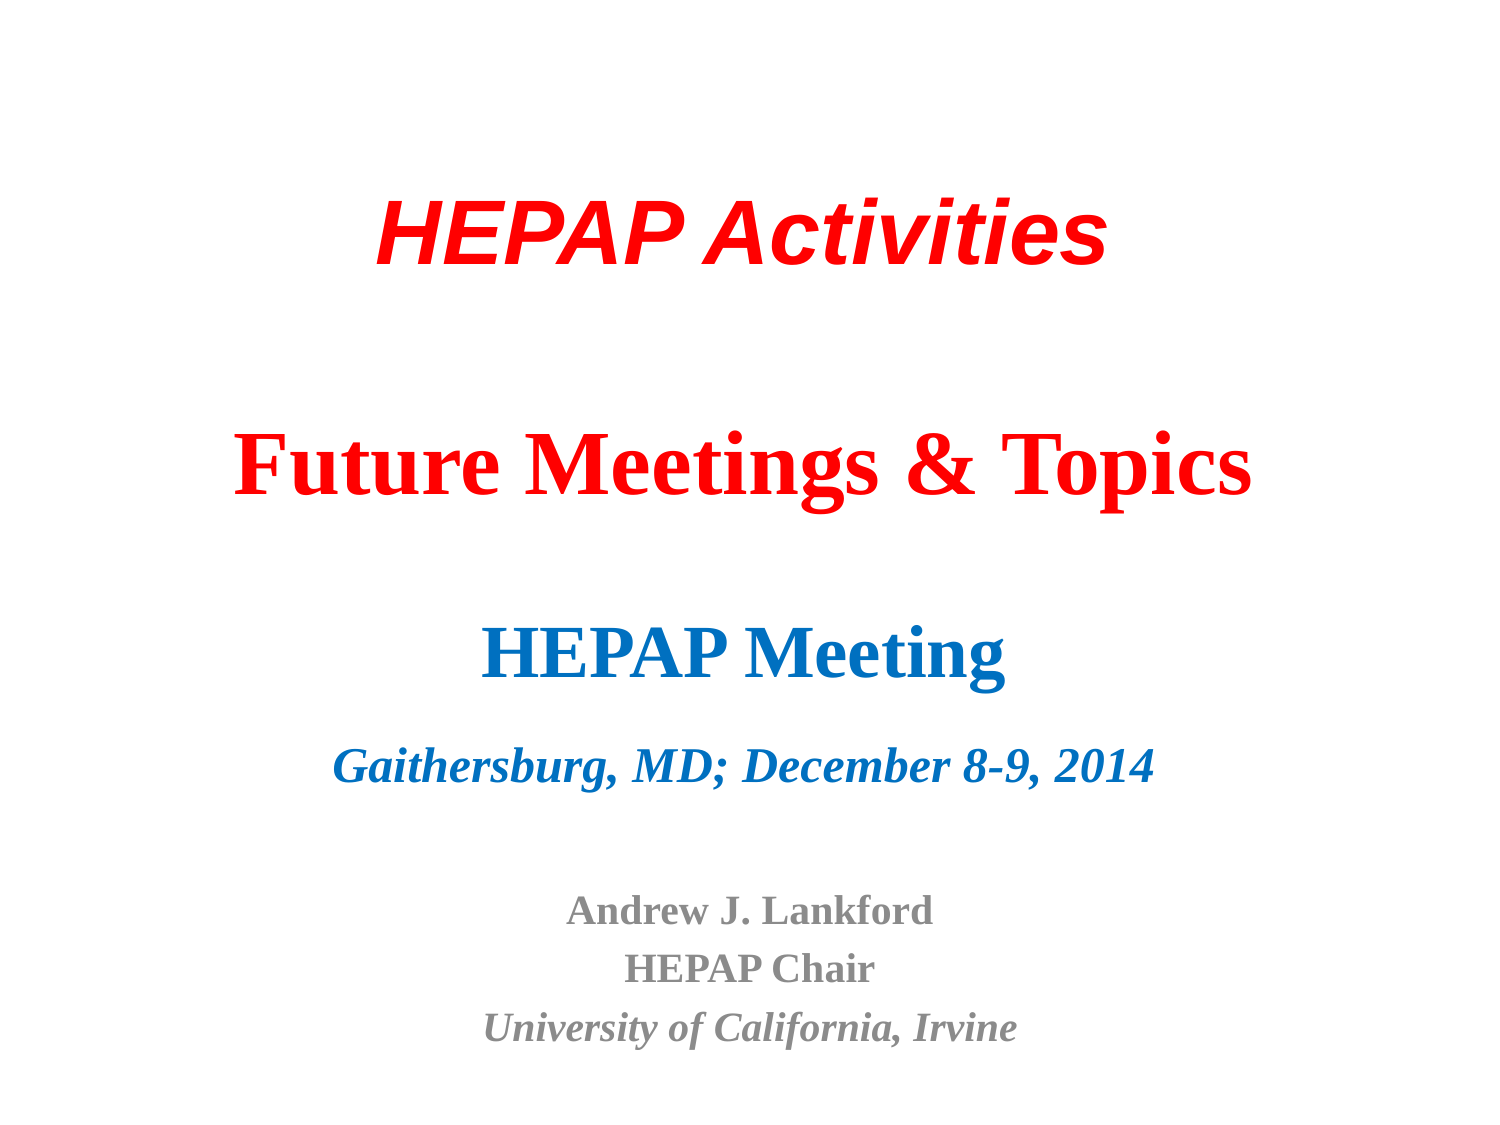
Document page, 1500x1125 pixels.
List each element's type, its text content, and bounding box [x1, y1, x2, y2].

title HEPAP Activities Future Meetings & Topics HEPAP Meeting Gaithersburg, MD; December 8-9, 2014 [74, 362, 1413, 604]
subtitle Andrew J. Lankford HEPAP Chair University of California, Irvine [224, 874, 1276, 1125]
